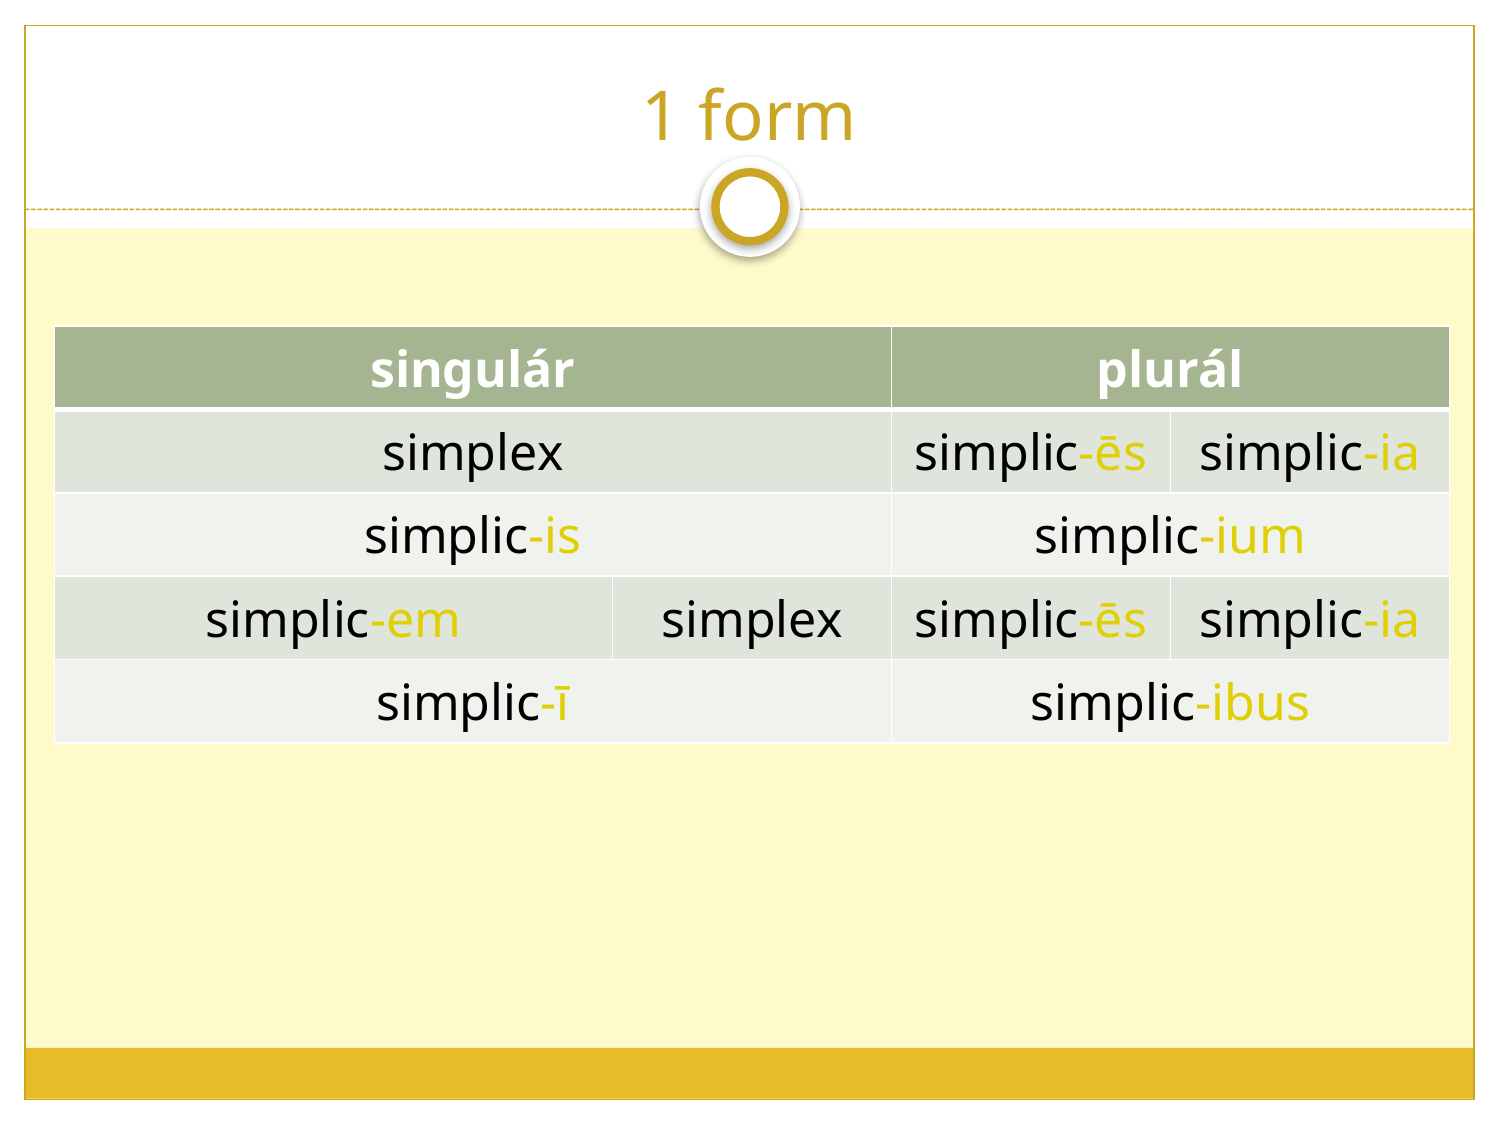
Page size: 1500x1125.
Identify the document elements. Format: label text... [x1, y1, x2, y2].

table_cell simplic-ia [1171, 412, 1449, 492]
table_cell simplic-ēs [892, 412, 1170, 492]
table_cell simplic-ia [1171, 577, 1449, 659]
table_cell simplex [613, 577, 891, 659]
title 1 form [49, 37, 1450, 162]
table_cell simplex [55, 412, 891, 492]
table_header plurál [892, 327, 1449, 407]
table_cell simplic-ī [55, 660, 891, 742]
table_cell simplic-em [55, 577, 612, 659]
table_cell simplic-ibus [892, 660, 1449, 742]
table_cell simplic-ium [892, 494, 1449, 575]
table_header singulár [55, 327, 891, 407]
table_cell simplic-is [55, 494, 891, 575]
table_cell simplic-ēs [892, 577, 1170, 659]
